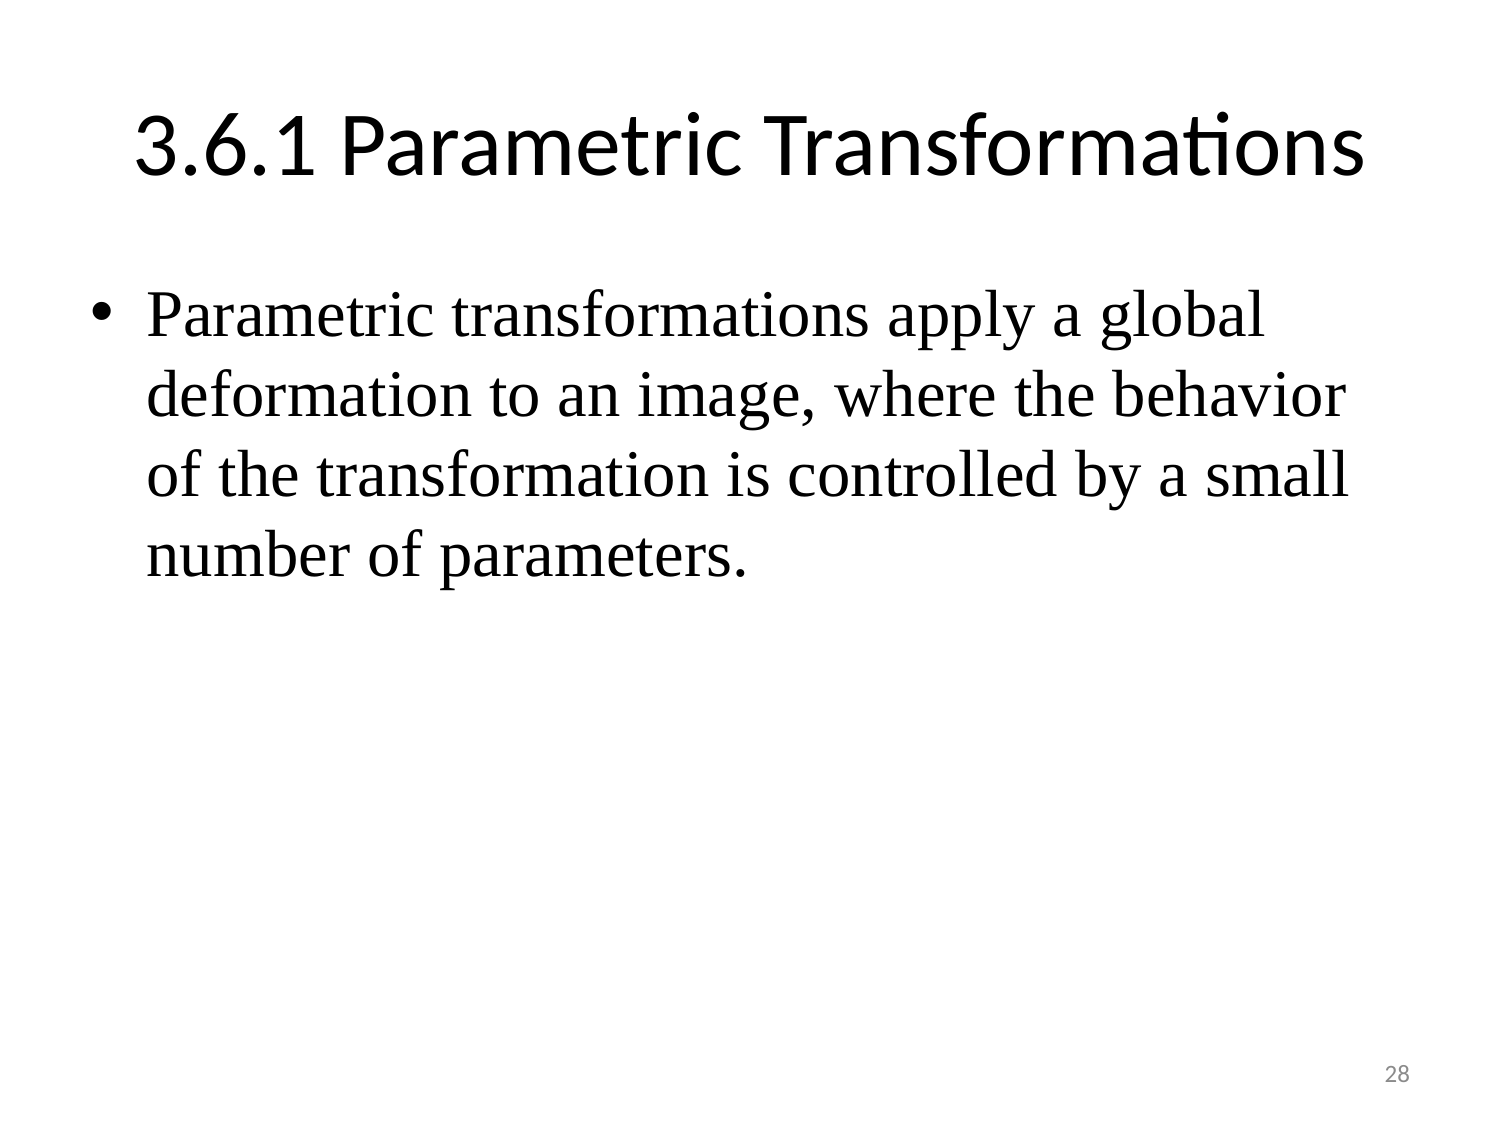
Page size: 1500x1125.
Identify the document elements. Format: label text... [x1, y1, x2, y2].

title 3.6.1 Parametric Transformations [74, 44, 1426, 233]
slide_number 28 [1074, 1042, 1425, 1103]
list Parametric transformations apply a global deformation to an image, where the behavior of the transformation is controlled by a small number of parameters. [74, 262, 1426, 1006]
